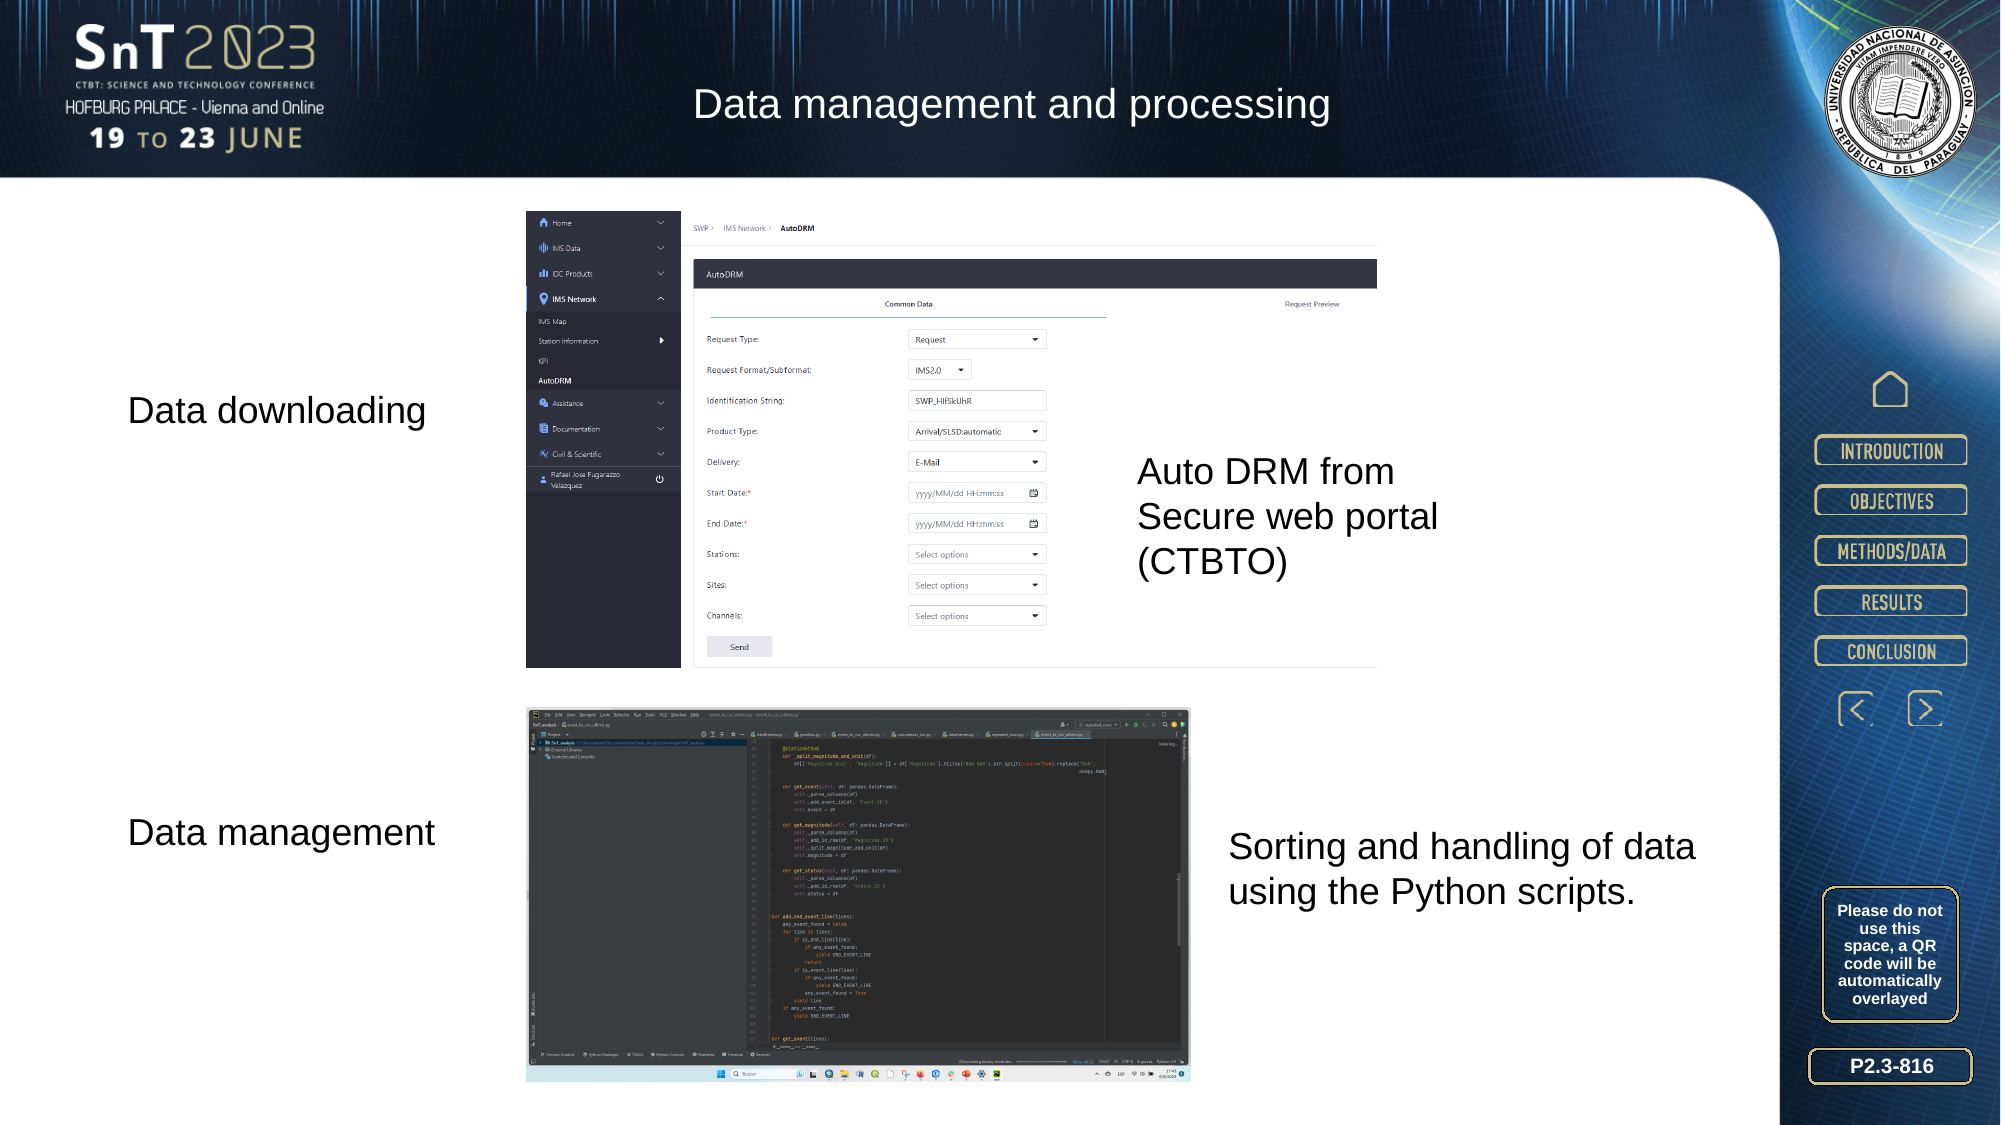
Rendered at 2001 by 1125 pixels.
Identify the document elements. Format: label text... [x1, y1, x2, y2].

text_box [64, 260, 1227, 752]
text_box Data management and processing [359, 43, 1676, 136]
text_box Sorting and handling of data using the Python scripts. [1213, 814, 1803, 920]
text_box Auto DRM from Secure web portal (CTBTO) [1377, 439, 1481, 590]
text_box P2.3-816 [1824, 1047, 1960, 1086]
text_box Data downloading [112, 379, 516, 439]
text_box Data management [112, 800, 516, 861]
picture [0, 0, 2001, 1125]
text_box Please do not use this space, a QR code will be automatically overlayed [1821, 894, 1959, 1017]
